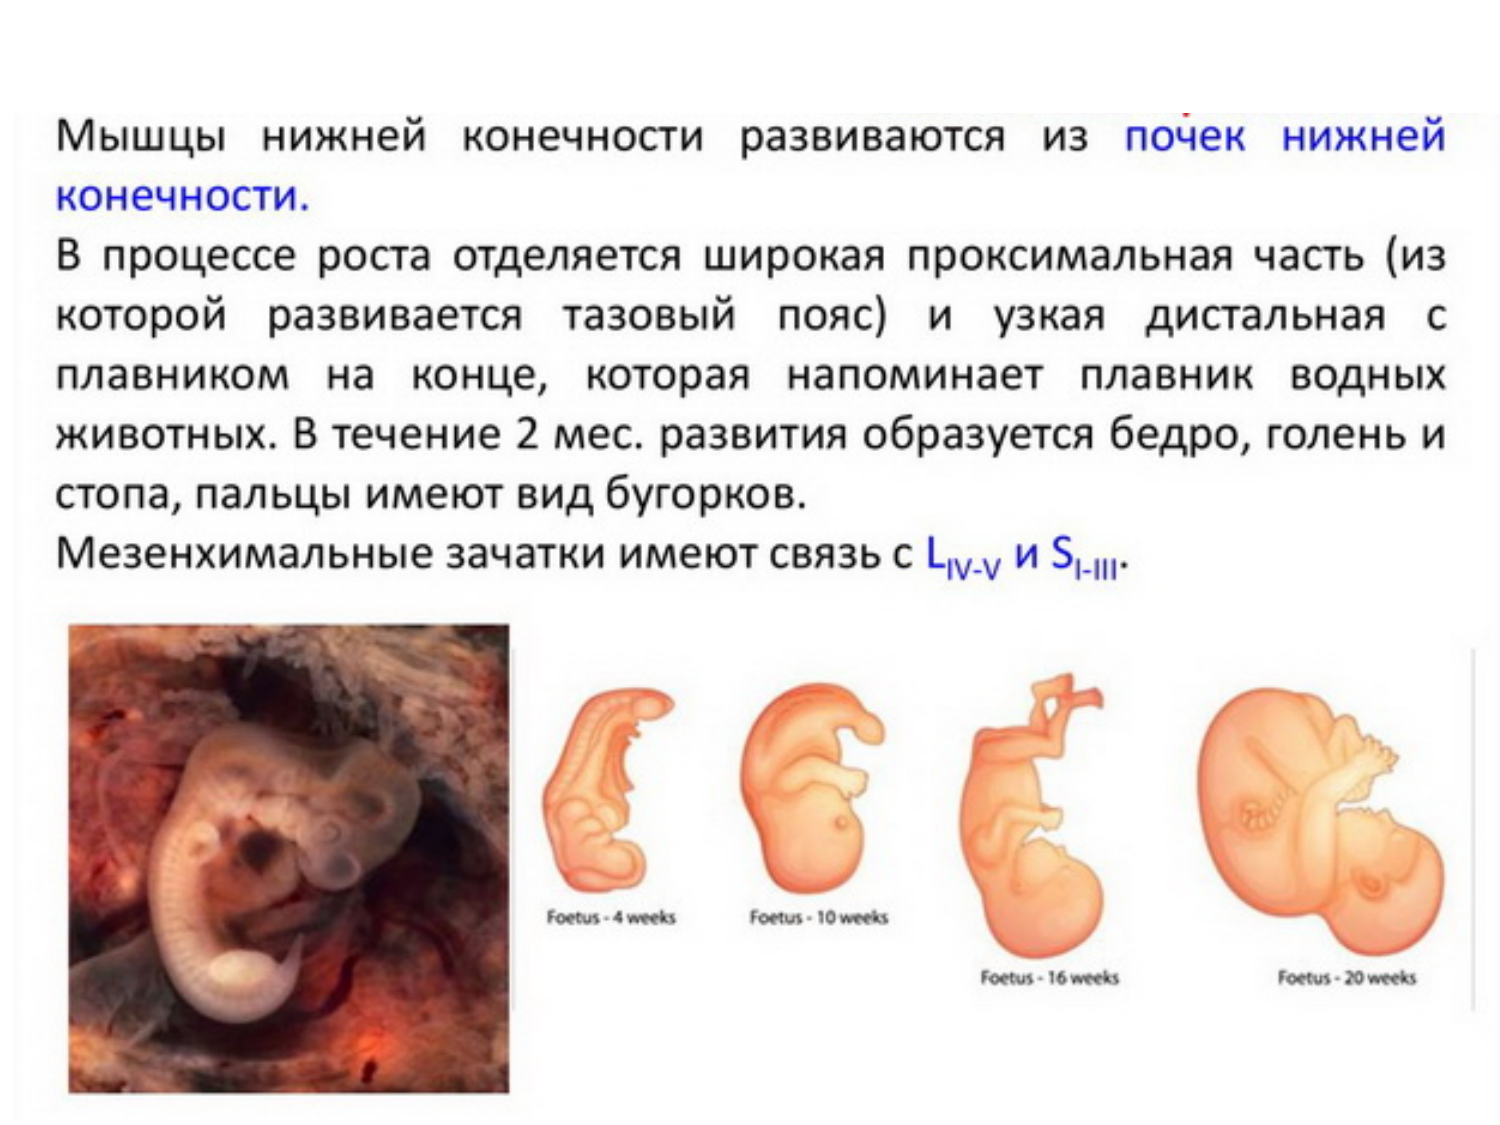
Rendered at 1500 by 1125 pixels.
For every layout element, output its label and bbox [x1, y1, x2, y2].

picture [14, 113, 1500, 1120]
